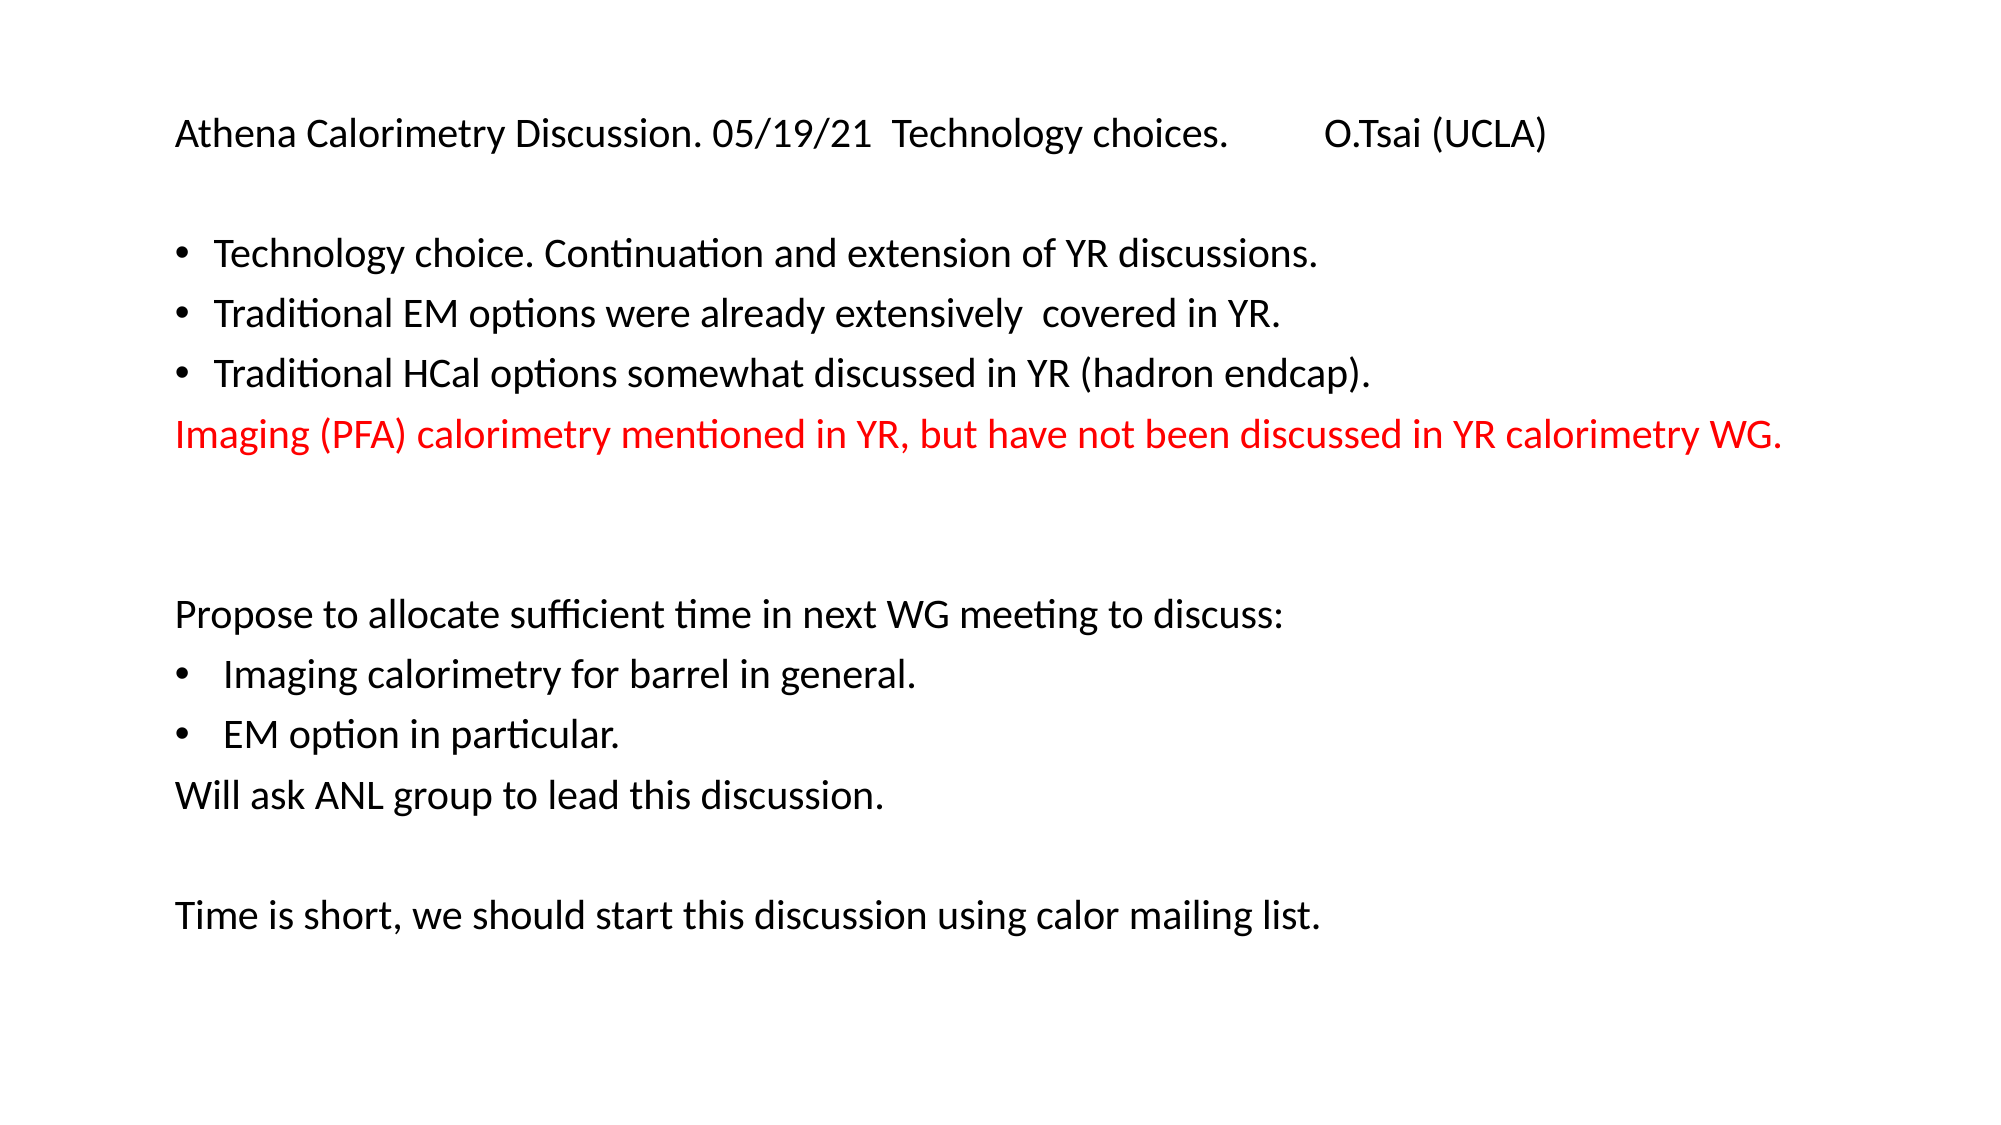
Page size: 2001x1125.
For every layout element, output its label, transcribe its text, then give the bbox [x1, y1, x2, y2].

list Athena Calorimetry Discussion. 05/19/21 Technology choices. O.Tsai (UCLA) Technology choice. Continuation and extension of YR discussions. Traditional EM options were already extensively covered in YR. Traditional HCal options somewhat discussed in YR (hadron endcap). Imaging (PFA) calorimetry mentioned in YR, but have not been discussed in YR calorimetry WG. Propose to allocate sufficient time in next WG meeting to discuss: Imaging calorimetry for barrel in general. EM option in particular. Will ask ANL group to lead this discussion. Time is short, we should start this discussion using calor mailing list. [159, 103, 1932, 956]
